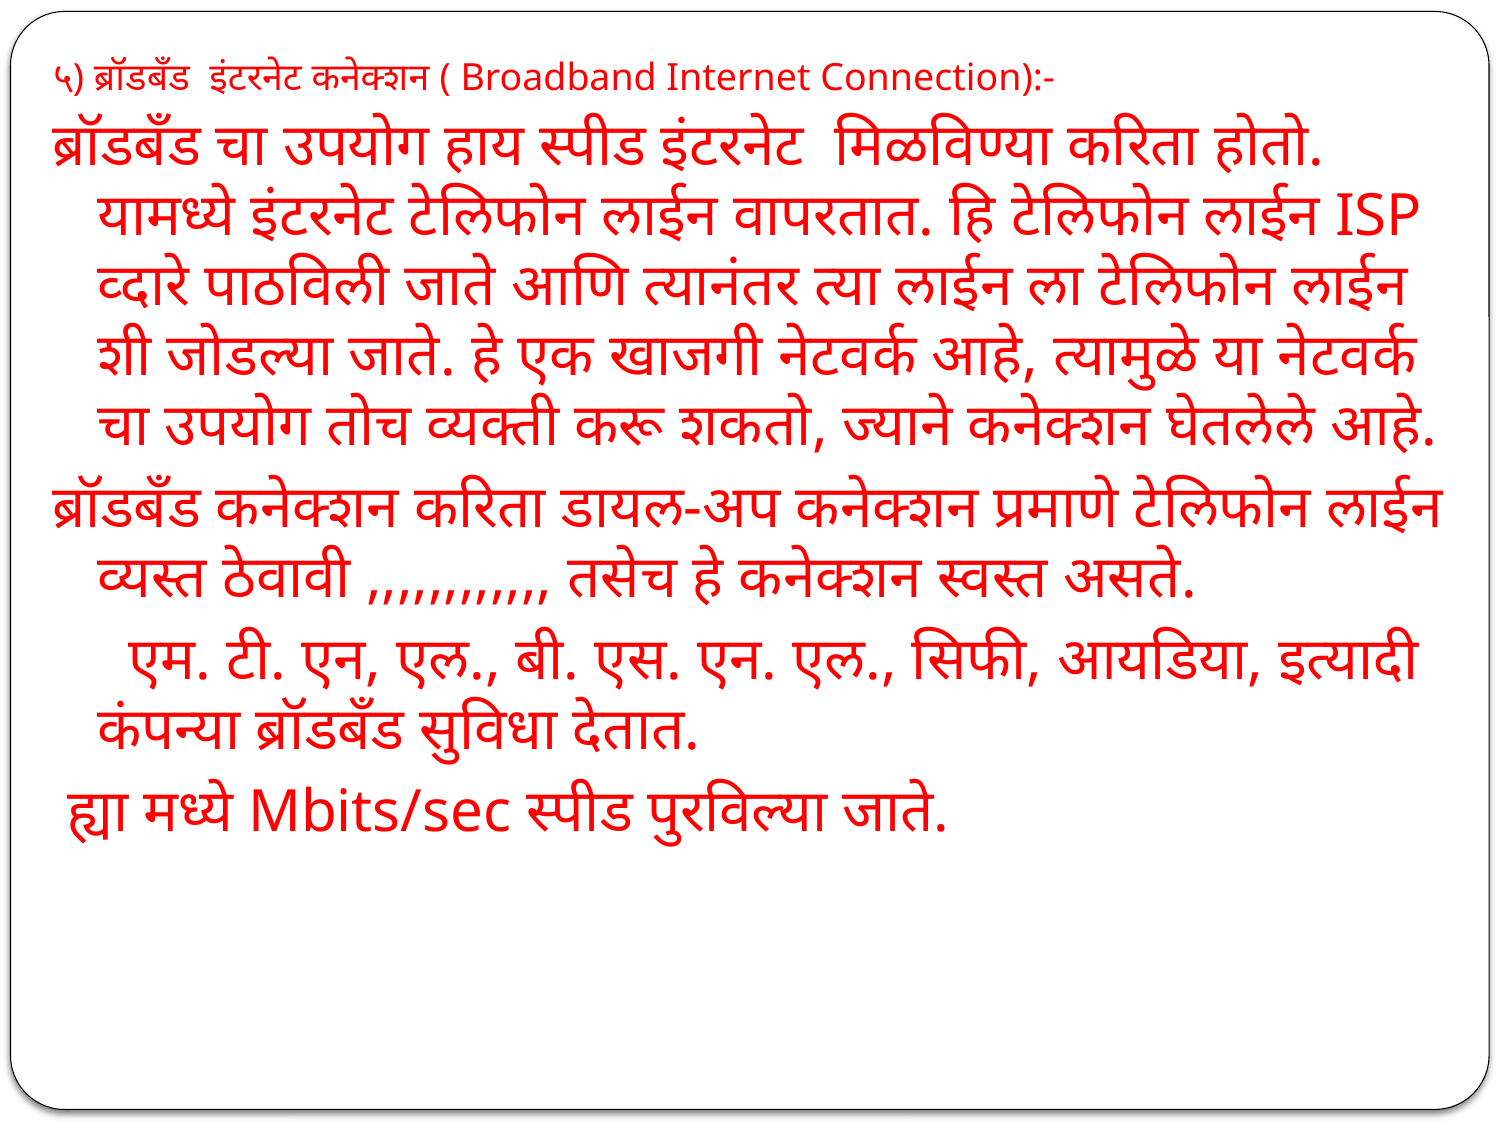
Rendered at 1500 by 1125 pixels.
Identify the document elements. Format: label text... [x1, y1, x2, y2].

title ५) ब्रॉडबँड इंटरनेट कनेक्शन ( Broadband Internet Connection):- [37, 45, 1425, 99]
list ब्रॉडबँड चा उपयोग हाय स्पीड इंटरनेट मिळविण्या करिता होतो. यामध्ये इंटरनेट टेलिफोन लाईन वापरतात. हि टेलिफोन लाईन ISP व्दारे पाठविली जाते आणि त्यानंतर त्या लाईन ला टेलिफोन लाईन शी जोडल्या जाते. हे एक खाजगी नेटवर्क आहे, त्यामुळे या नेटवर्क चा उपयोग तोच व्यक्ती करू शकतो, ज्याने कनेक्शन घेतलेले आहे. ब्रॉडबँड कनेक्शन करिता डायल-अप कनेक्शन प्रमाणे टेलिफोन लाईन व्यस्त ठेवावी ,,,,,,,,,,,, तसेच हे कनेक्शन स्वस्त असते. एम. टी. एन, एल., बी. एस. एन. एल., सिफी, आयडिया, इत्यादी कंपन्या ब्रॉडबँड सुविधा देतात. ह्या मध्ये Mbits/sec स्पीड पुरविल्या जाते. [37, 99, 1463, 1088]
